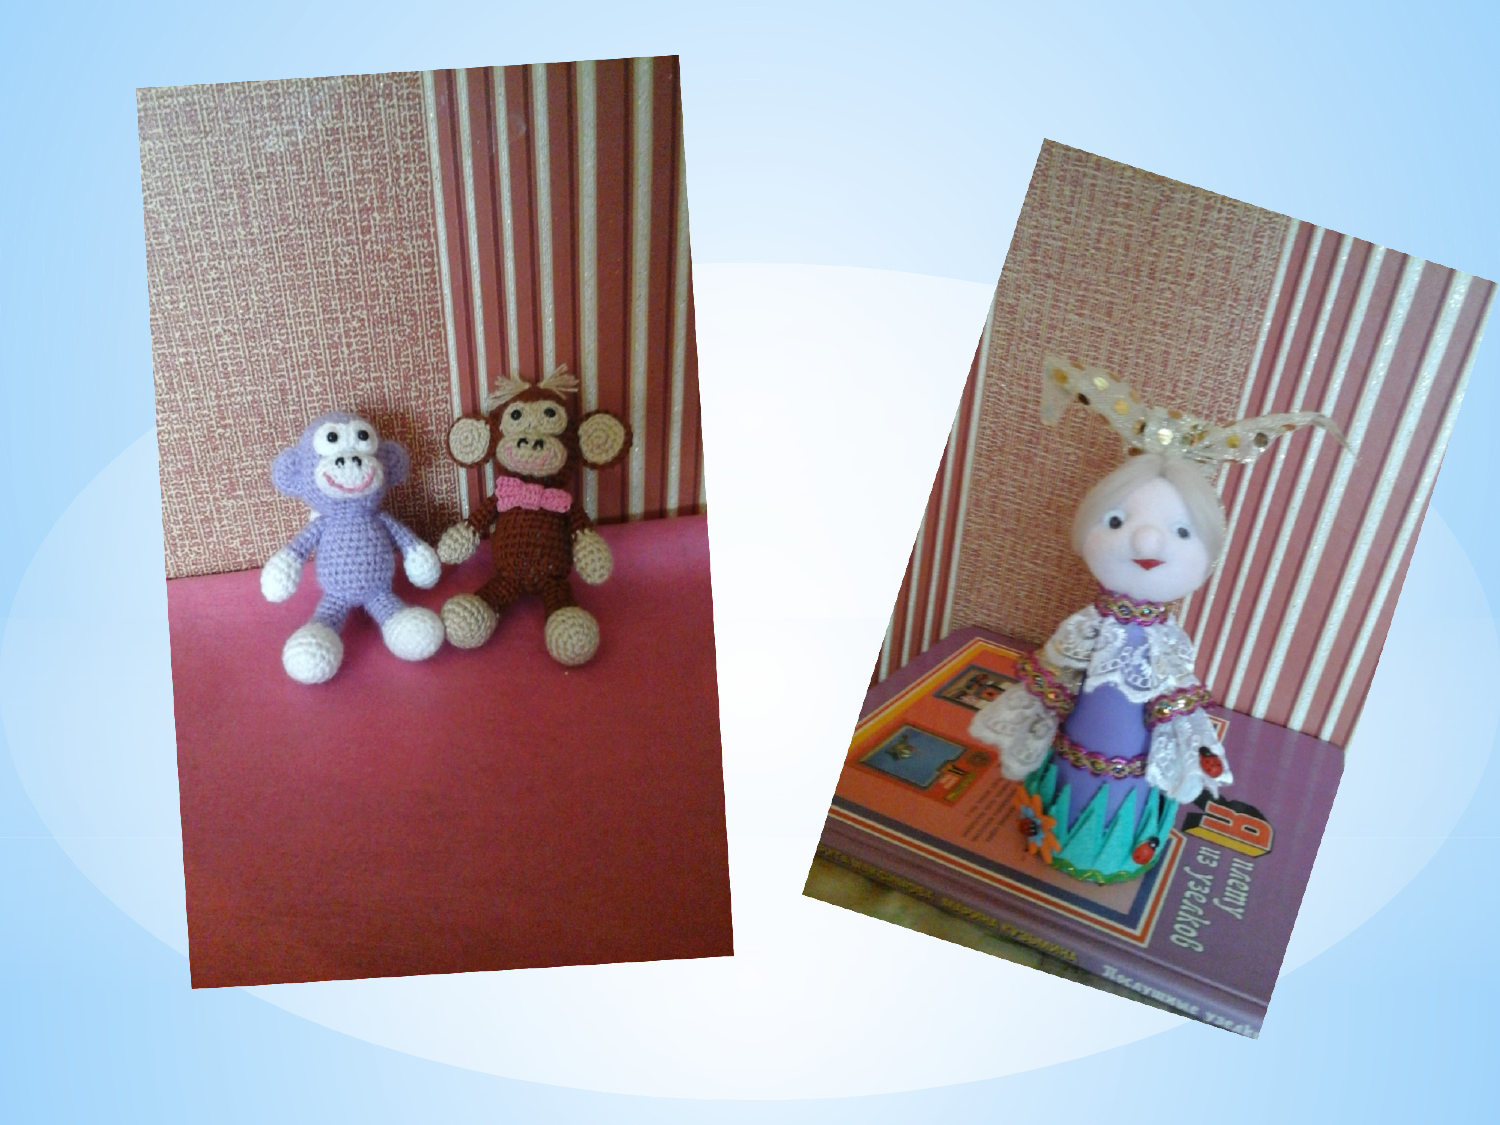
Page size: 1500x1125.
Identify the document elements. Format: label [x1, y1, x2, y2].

picture [0, 56, 1500, 1039]
